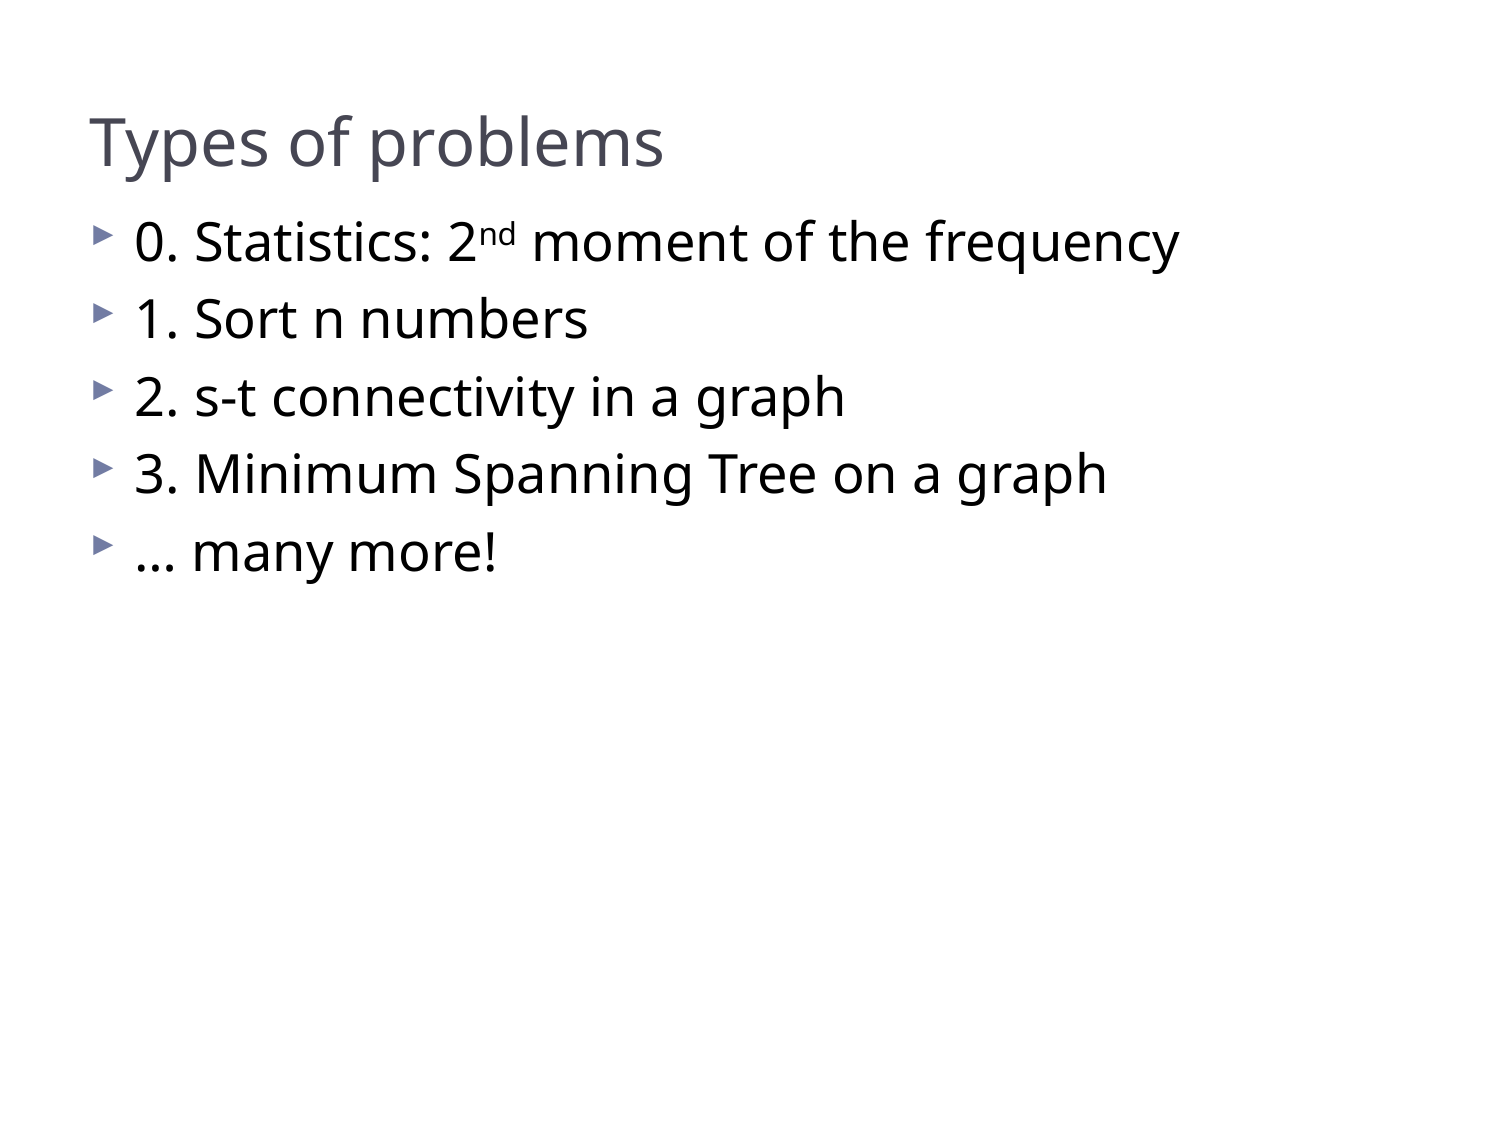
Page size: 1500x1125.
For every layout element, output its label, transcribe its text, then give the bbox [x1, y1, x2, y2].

title Types of problems [75, 24, 1425, 188]
list 0. Statistics: 2nd moment of the frequency 1. Sort n numbers 2. s-t connectivity in a graph 3. Minimum Spanning Tree on a graph … many more! [75, 200, 1425, 1010]
